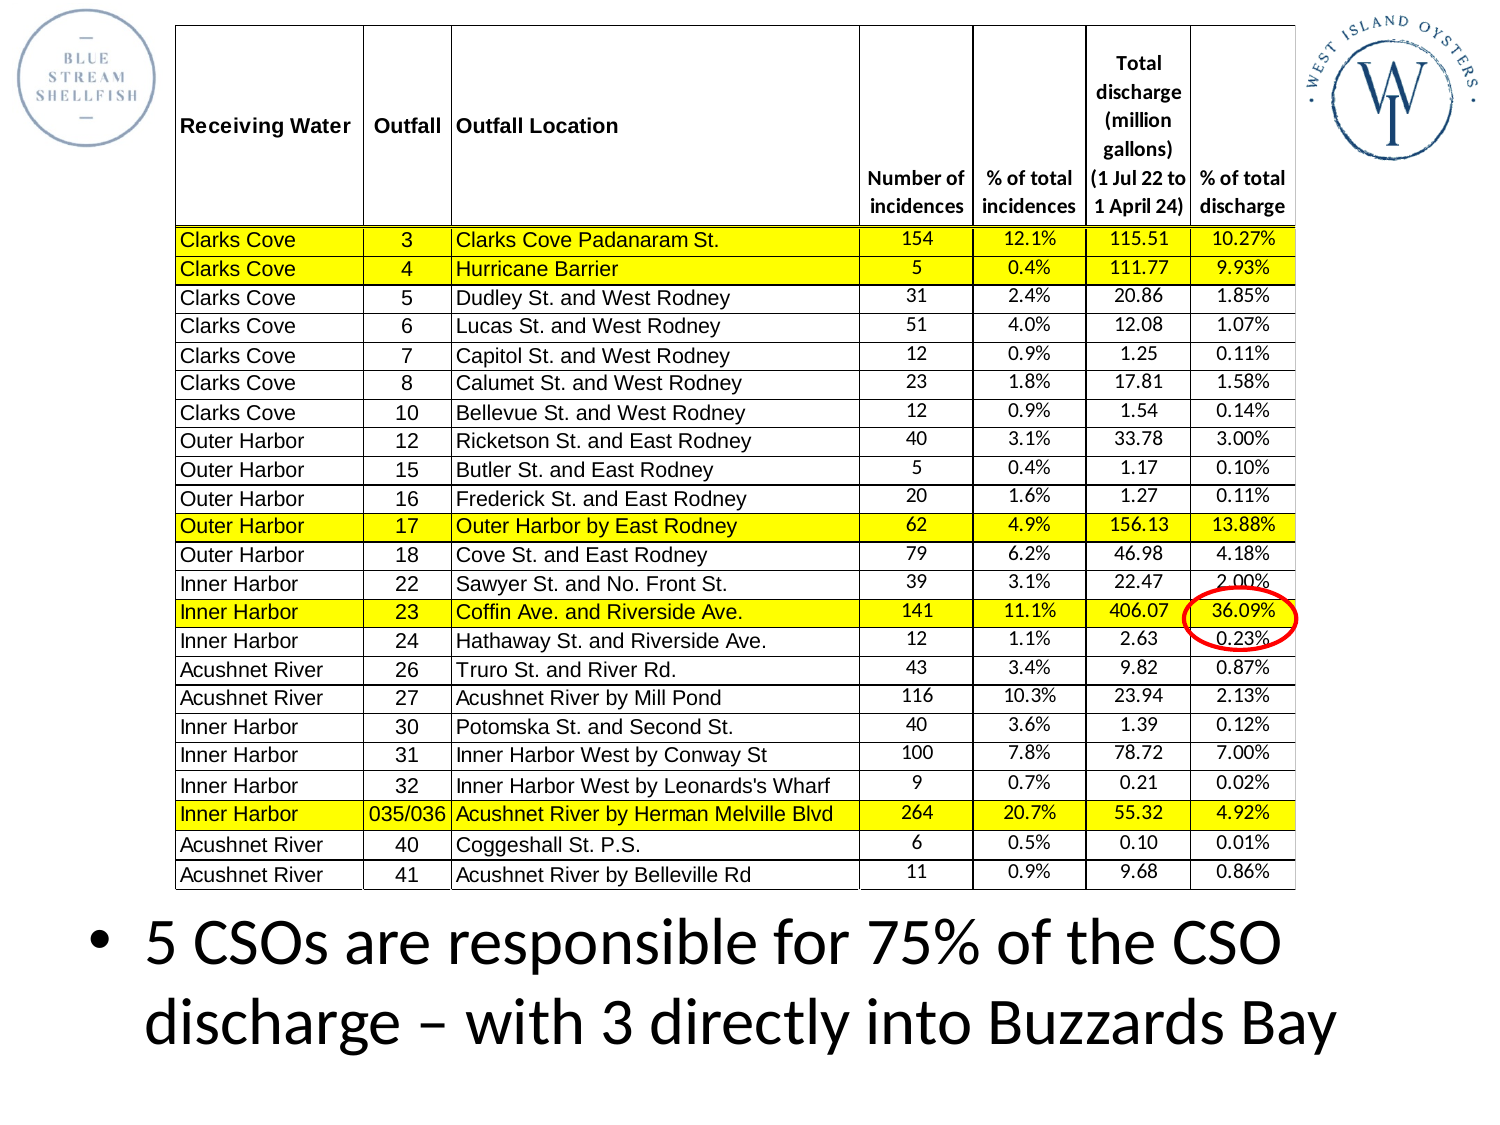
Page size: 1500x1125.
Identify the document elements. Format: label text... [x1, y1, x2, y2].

picture [12, 3, 163, 150]
picture [1299, 14, 1489, 163]
list 5 CSOs are responsible for 75% of the CSO discharge – with 3 directly into Buzzards Bay [73, 890, 1424, 1096]
picture [174, 24, 1297, 891]
